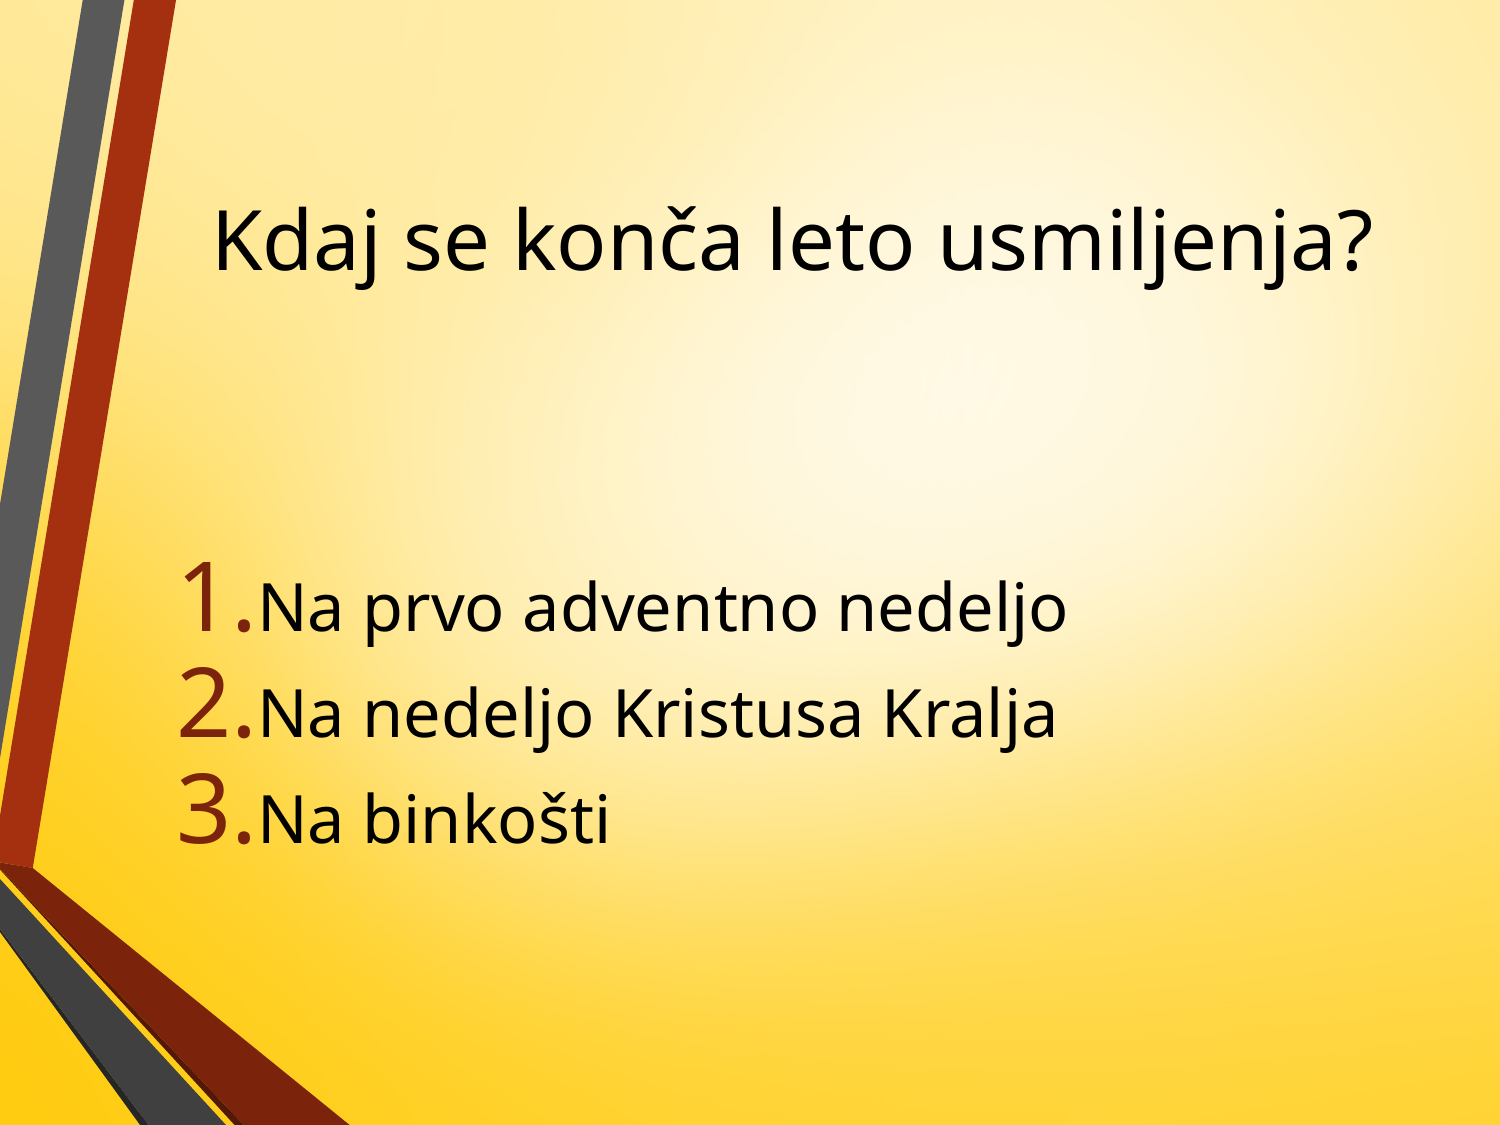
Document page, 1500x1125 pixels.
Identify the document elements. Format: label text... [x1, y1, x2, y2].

title Kdaj se konča leto usmiljenja? [161, 75, 1425, 400]
list Na prvo adventno nedeljo Na nedeljo Kristusa Kralja Na binkošti [161, 437, 1425, 985]
